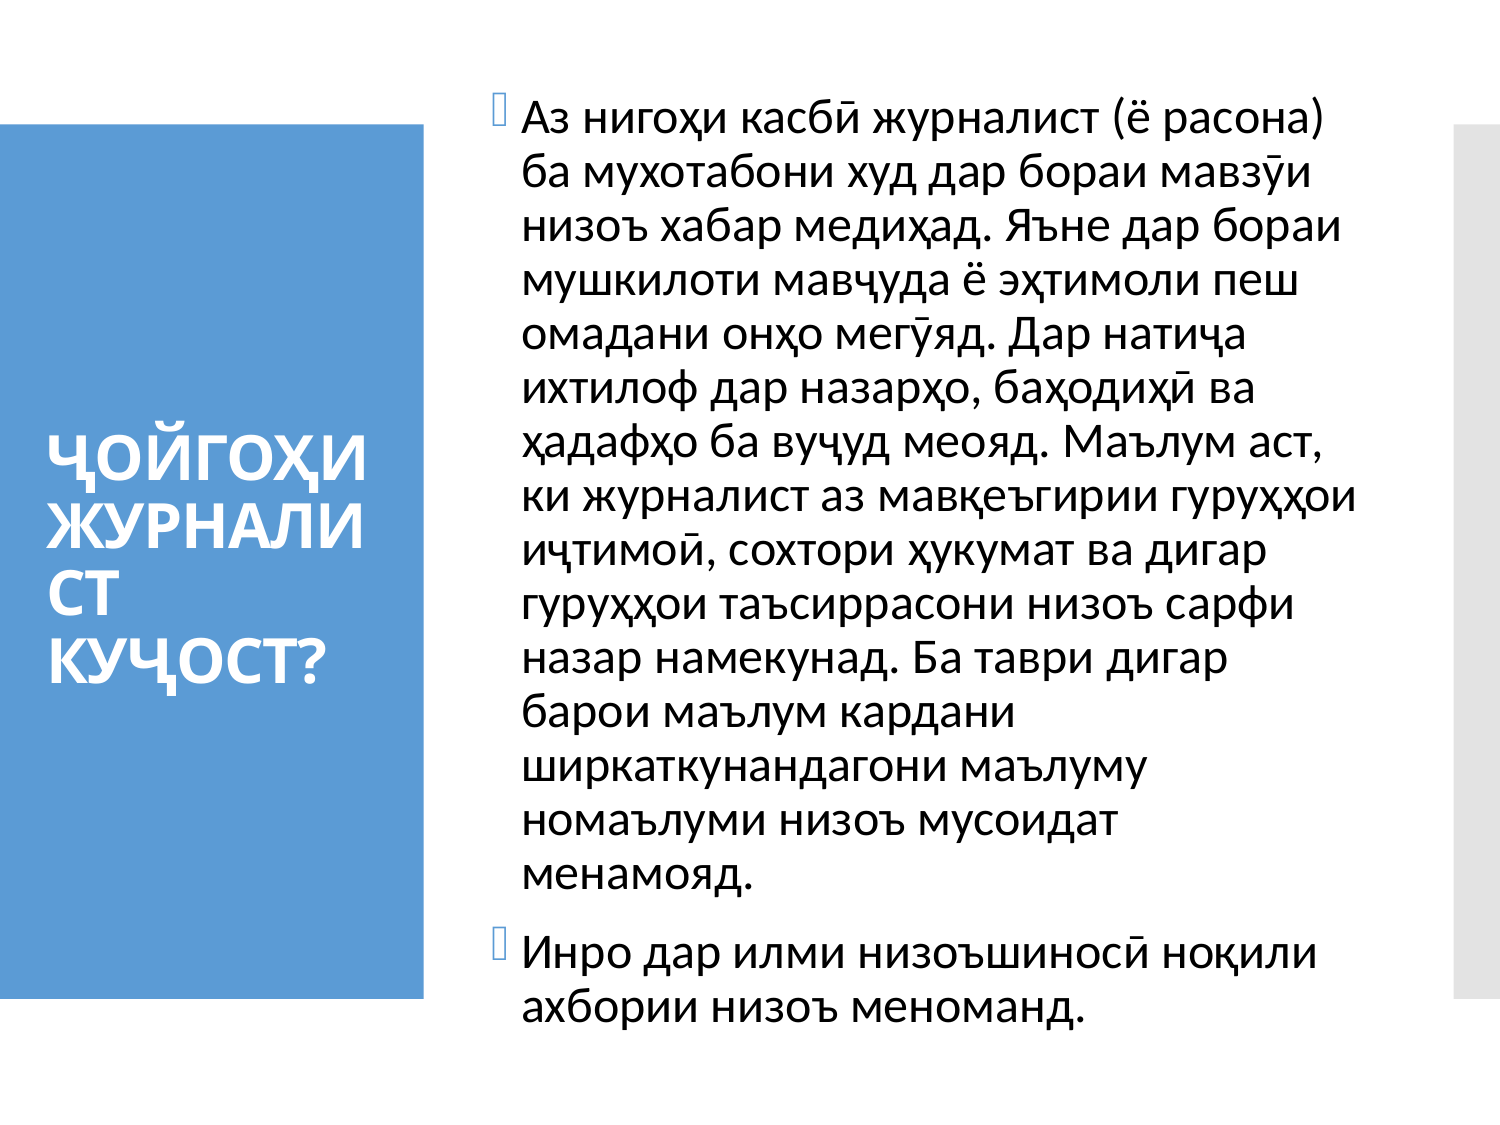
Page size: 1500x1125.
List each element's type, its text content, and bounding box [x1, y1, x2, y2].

title ҶОЙГОҲИ ЖУРНАЛИСТ КУҶОСТ? [31, 184, 394, 940]
list Аз нигоҳи касбӣ журналист (ё расона) ба мухотабони худ дар бораи мавзӯи низоъ хабар медиҳад. Яъне дар бораи мушкилоти мавҷуда ё эҳтимоли пеш омадани онҳо мегӯяд. Дар натиҷа ихтилоф дар назарҳо, баҳодиҳӣ ва ҳадафҳо ба вуҷуд меояд. Маълум аст, ки журналист аз мавқеъгирии гуруҳҳои иҷтимоӣ, сохтори ҳукумат ва дигар гуруҳҳои таъсиррасони низоъ сарфи назар намекунад. Ба таври дигар барои маълум кардани ширкаткунандагони маълуму номаълуми низоъ мусоидат менамояд. Инро дар илми низоъшиносӣ ноқили ахбории низоъ меноманд. [476, 141, 1376, 982]
